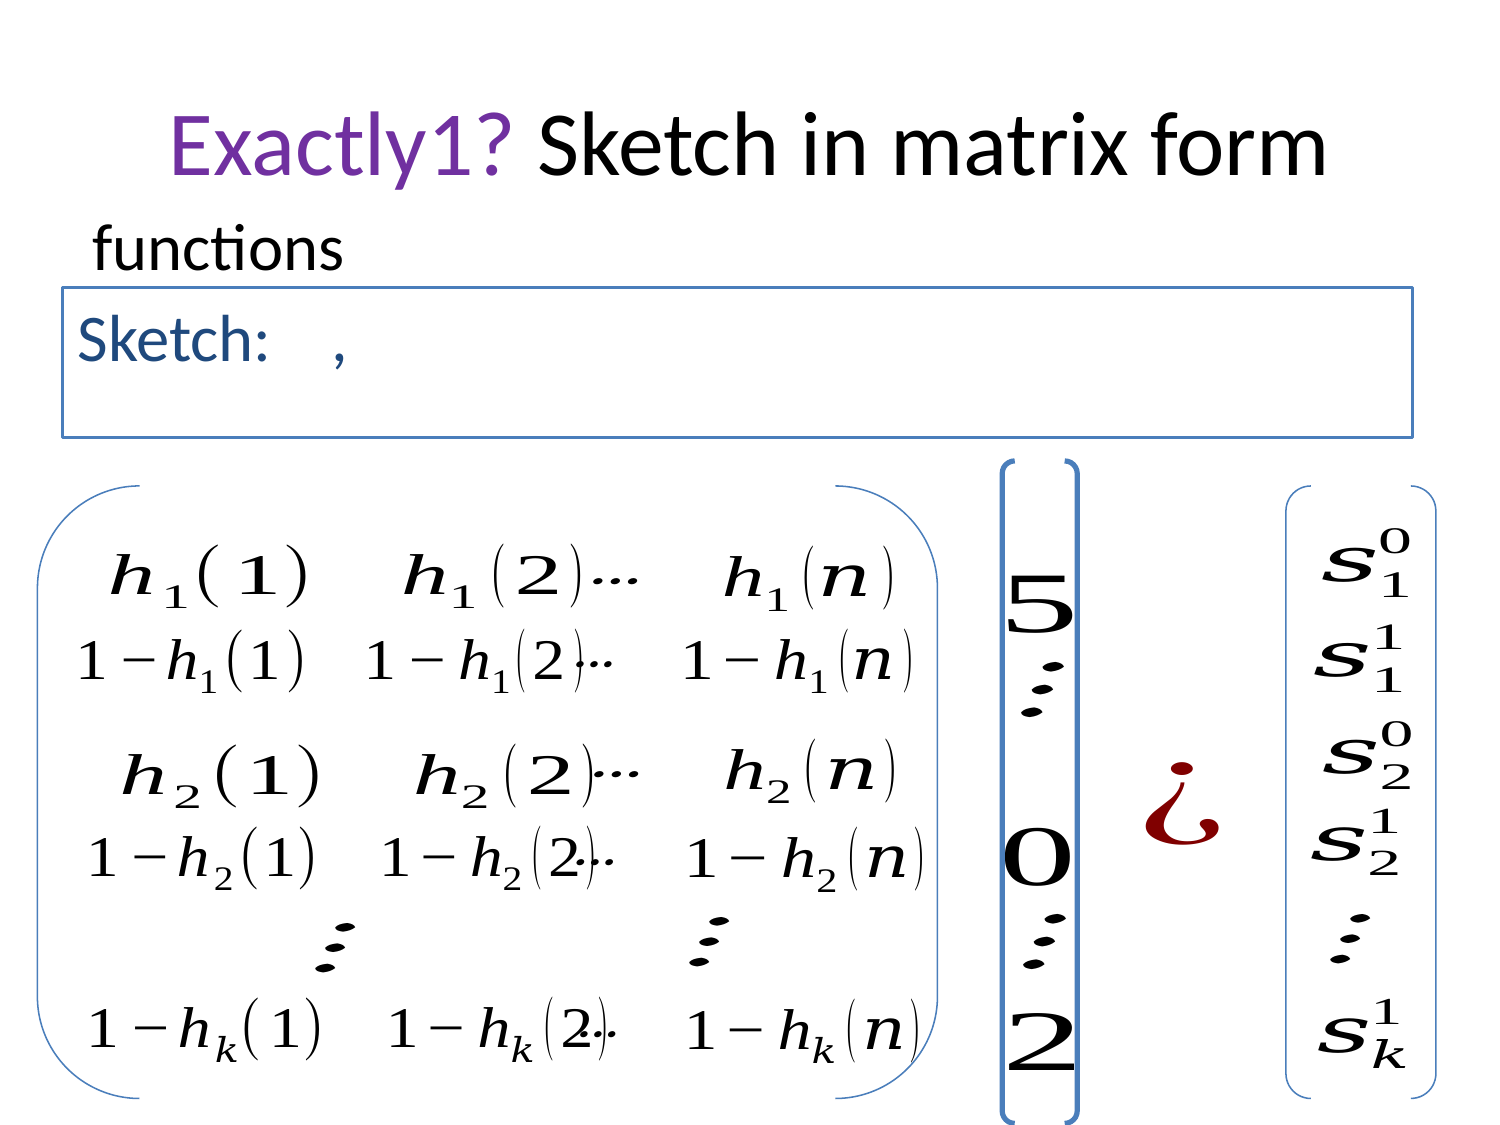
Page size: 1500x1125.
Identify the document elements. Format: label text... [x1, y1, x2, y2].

title Exactly1? Sketch in matrix form [75, 45, 1425, 233]
text_box [36, 485, 939, 1100]
text_box [1285, 485, 1437, 1100]
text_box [999, 460, 1086, 1124]
